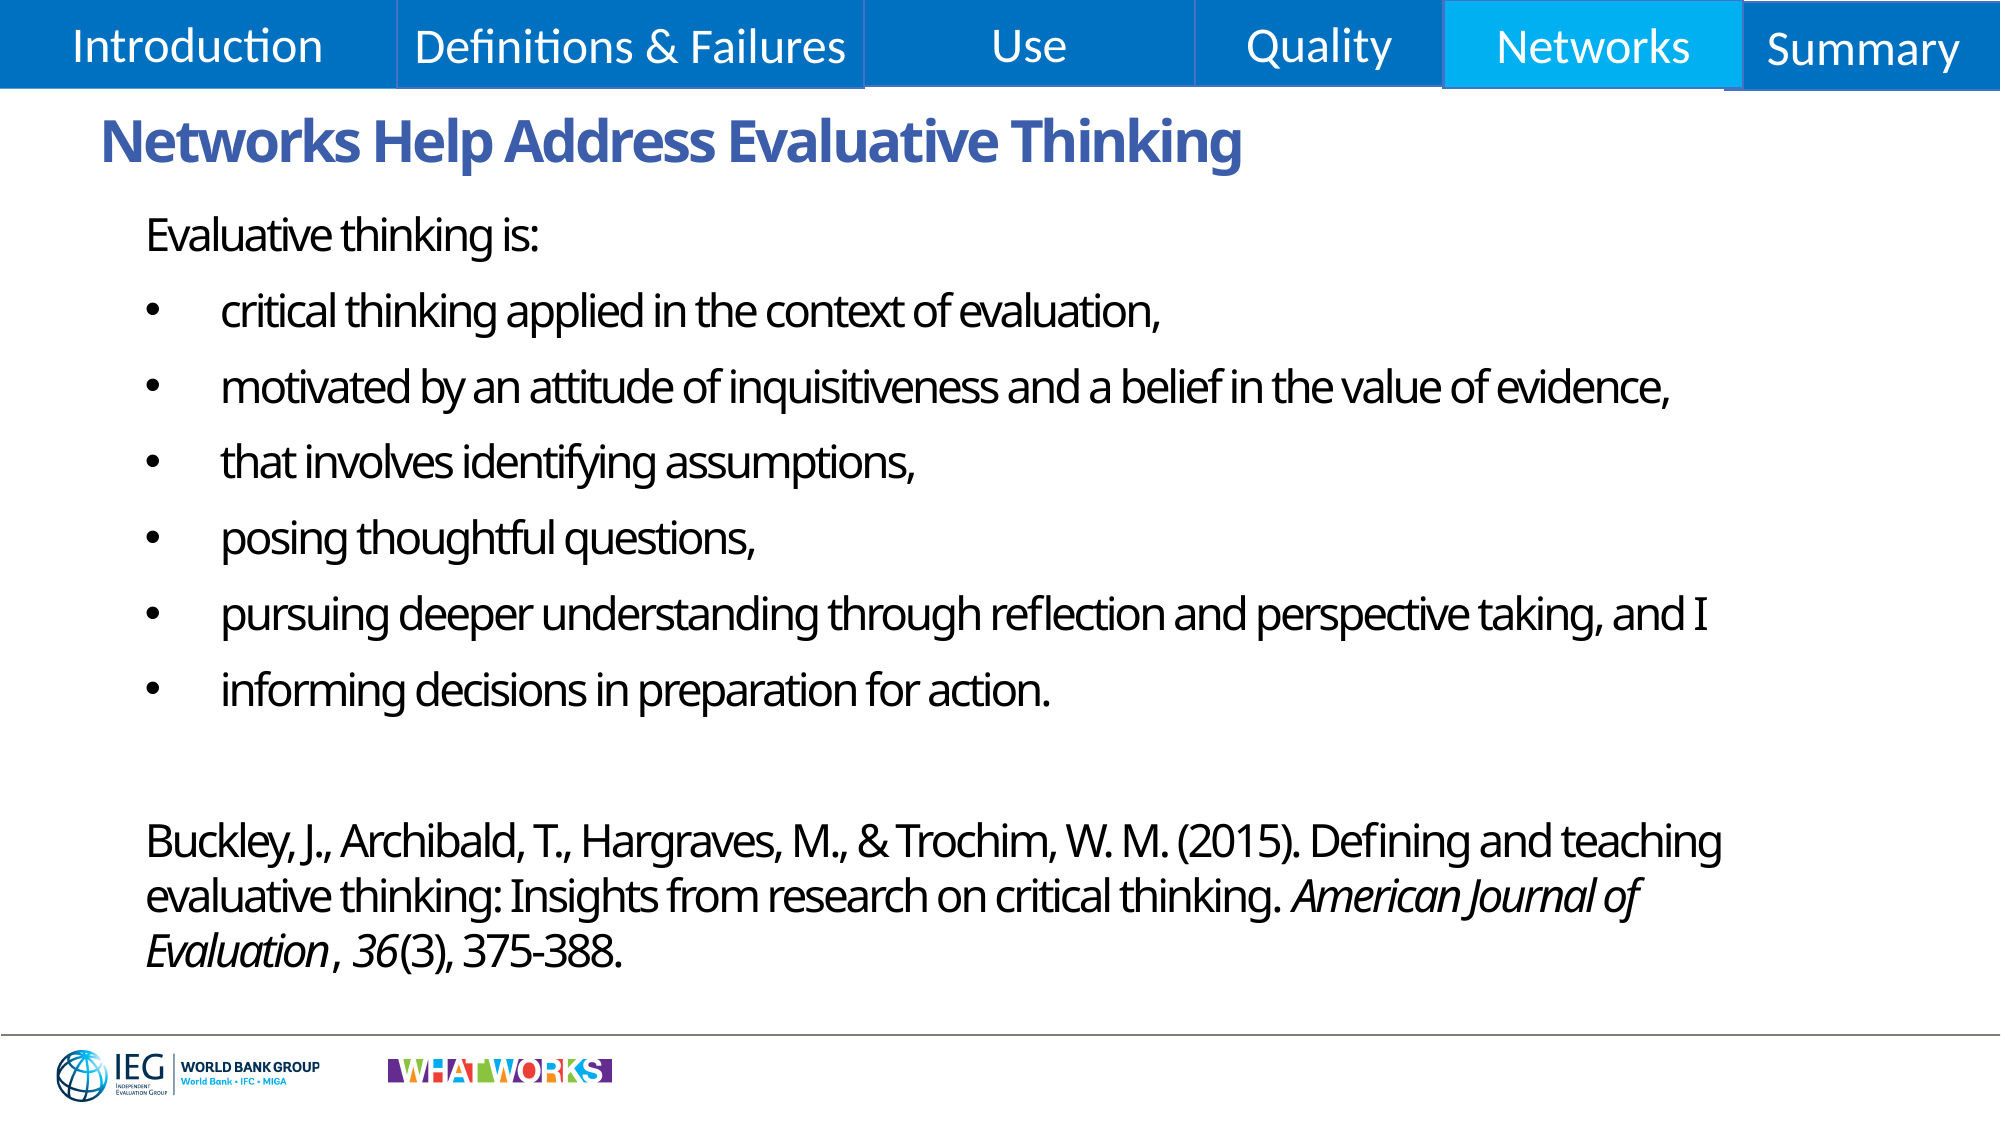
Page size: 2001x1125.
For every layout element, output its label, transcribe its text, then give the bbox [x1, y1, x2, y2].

text_box Networks [1443, 0, 1744, 88]
picture [583, 1058, 612, 1083]
picture [72, 1060, 79, 1066]
list Networks Help Address Evaluative Thinking [99, 103, 1349, 351]
text_box Introduction [0, 0, 396, 89]
text_box Evaluative thinking is: critical thinking applied in the context of evaluation, motivated by an attitude of inquisitiveness and a belief in the value of evidence, that involves identifying assumptions, posing thoughtful questions, pursuing deeper understanding through reflection and perspective taking, and I informing decisions in preparation for action. Buckley, J., Archibald, T., Hargraves, M., & Trochim, W. M. (2015). Defining and teaching evaluative thinking: Insights from research on critical thinking. American Journal of Evaluation, 36(3), 375-388. [137, 205, 1863, 920]
text_box Use [864, 0, 1195, 87]
text_box Definitions & Failures [397, 0, 864, 88]
picture [80, 1061, 86, 1070]
text_box Quality [1195, 0, 1443, 87]
picture [56, 1050, 320, 1103]
picture [388, 1058, 583, 1083]
text_box Summary [1724, 1, 2000, 90]
